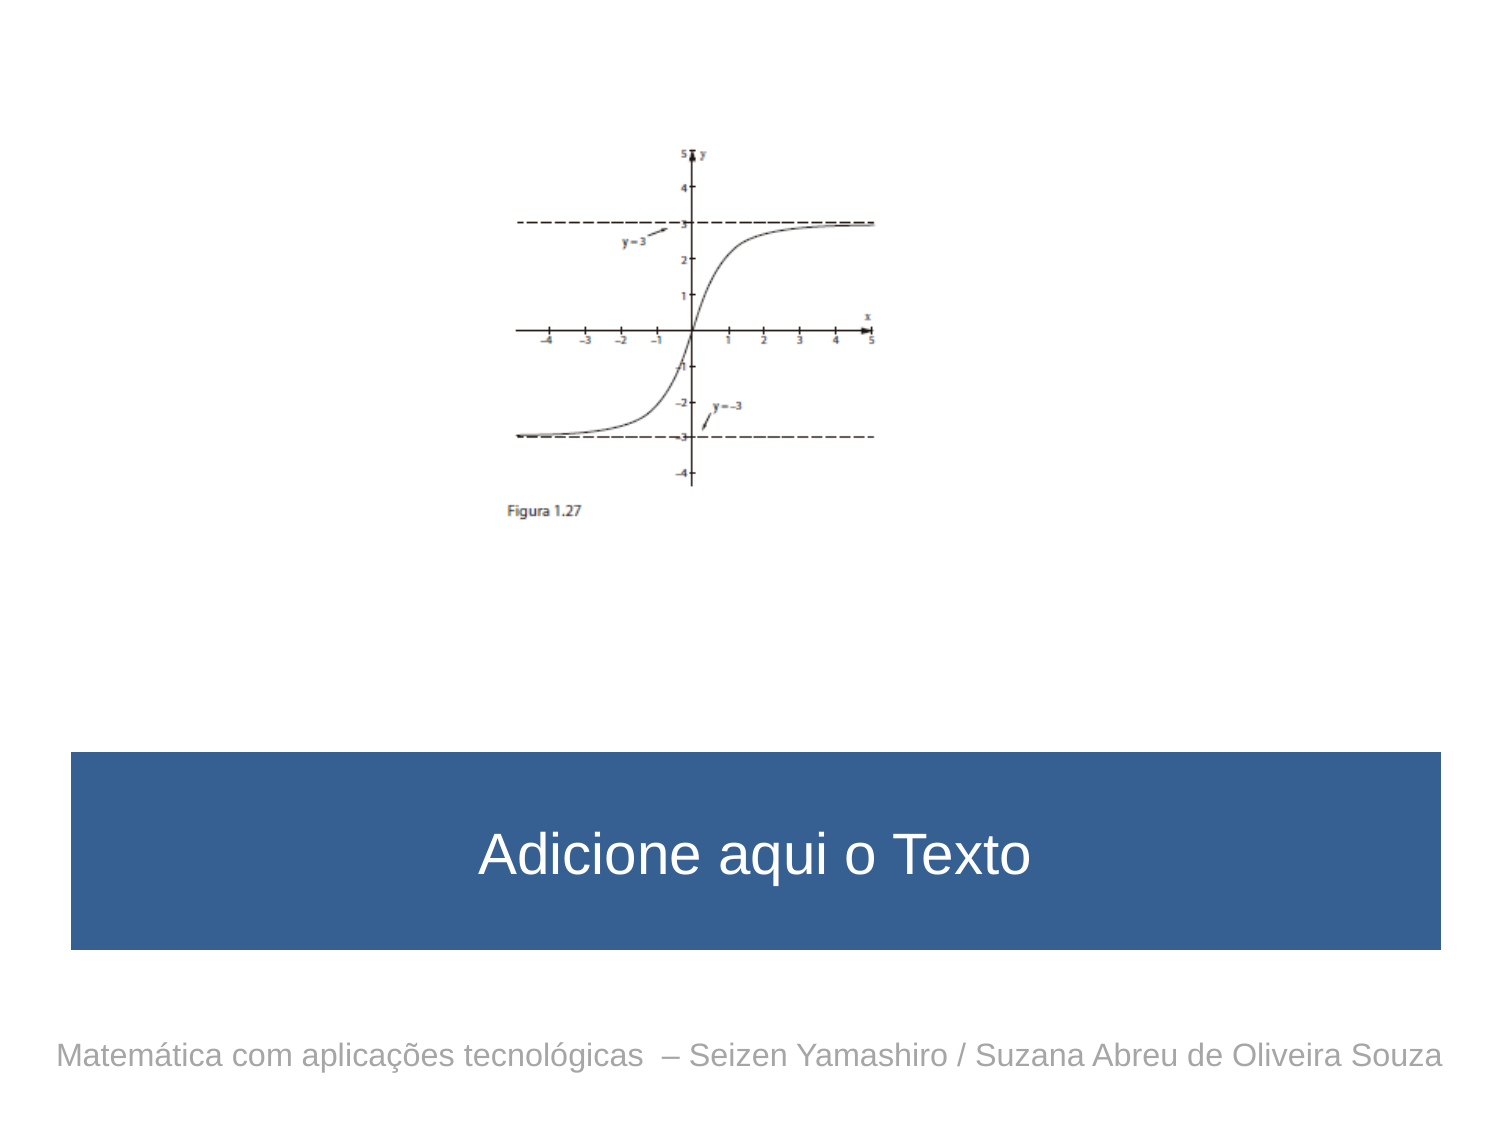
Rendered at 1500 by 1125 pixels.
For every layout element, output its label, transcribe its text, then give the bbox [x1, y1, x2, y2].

picture [466, 125, 930, 532]
footer Matemática com aplicações tecnológicas – Seizen Yamashiro / Suzana Abreu de Oliveira Souza [0, 987, 1500, 1072]
text_box Adicione aqui o Texto [70, 751, 1442, 951]
